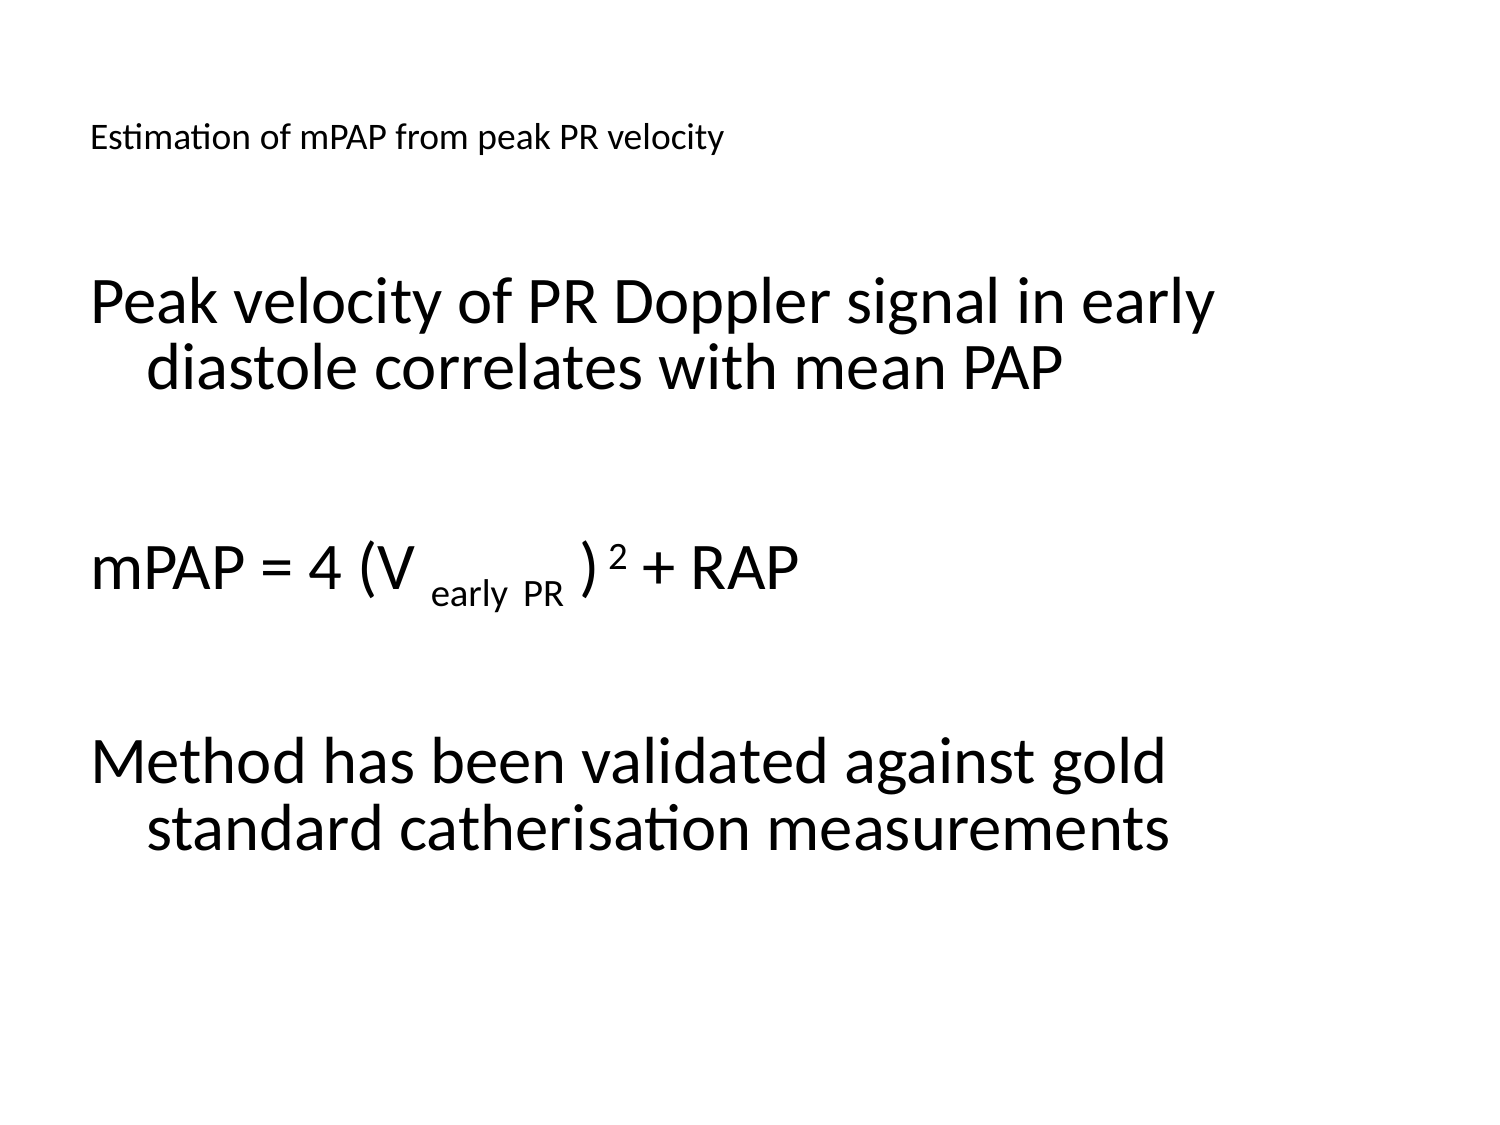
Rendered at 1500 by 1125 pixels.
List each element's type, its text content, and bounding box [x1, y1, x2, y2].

title Estimation of mPAP from peak PR velocity [74, 44, 1425, 233]
list Peak velocity of PR Doppler signal in early diastole correlates with mean PAP mPAP = 4 (V early PR ) 2 + RAP Method has been validated against gold standard catherisation measurements [74, 262, 1425, 1005]
